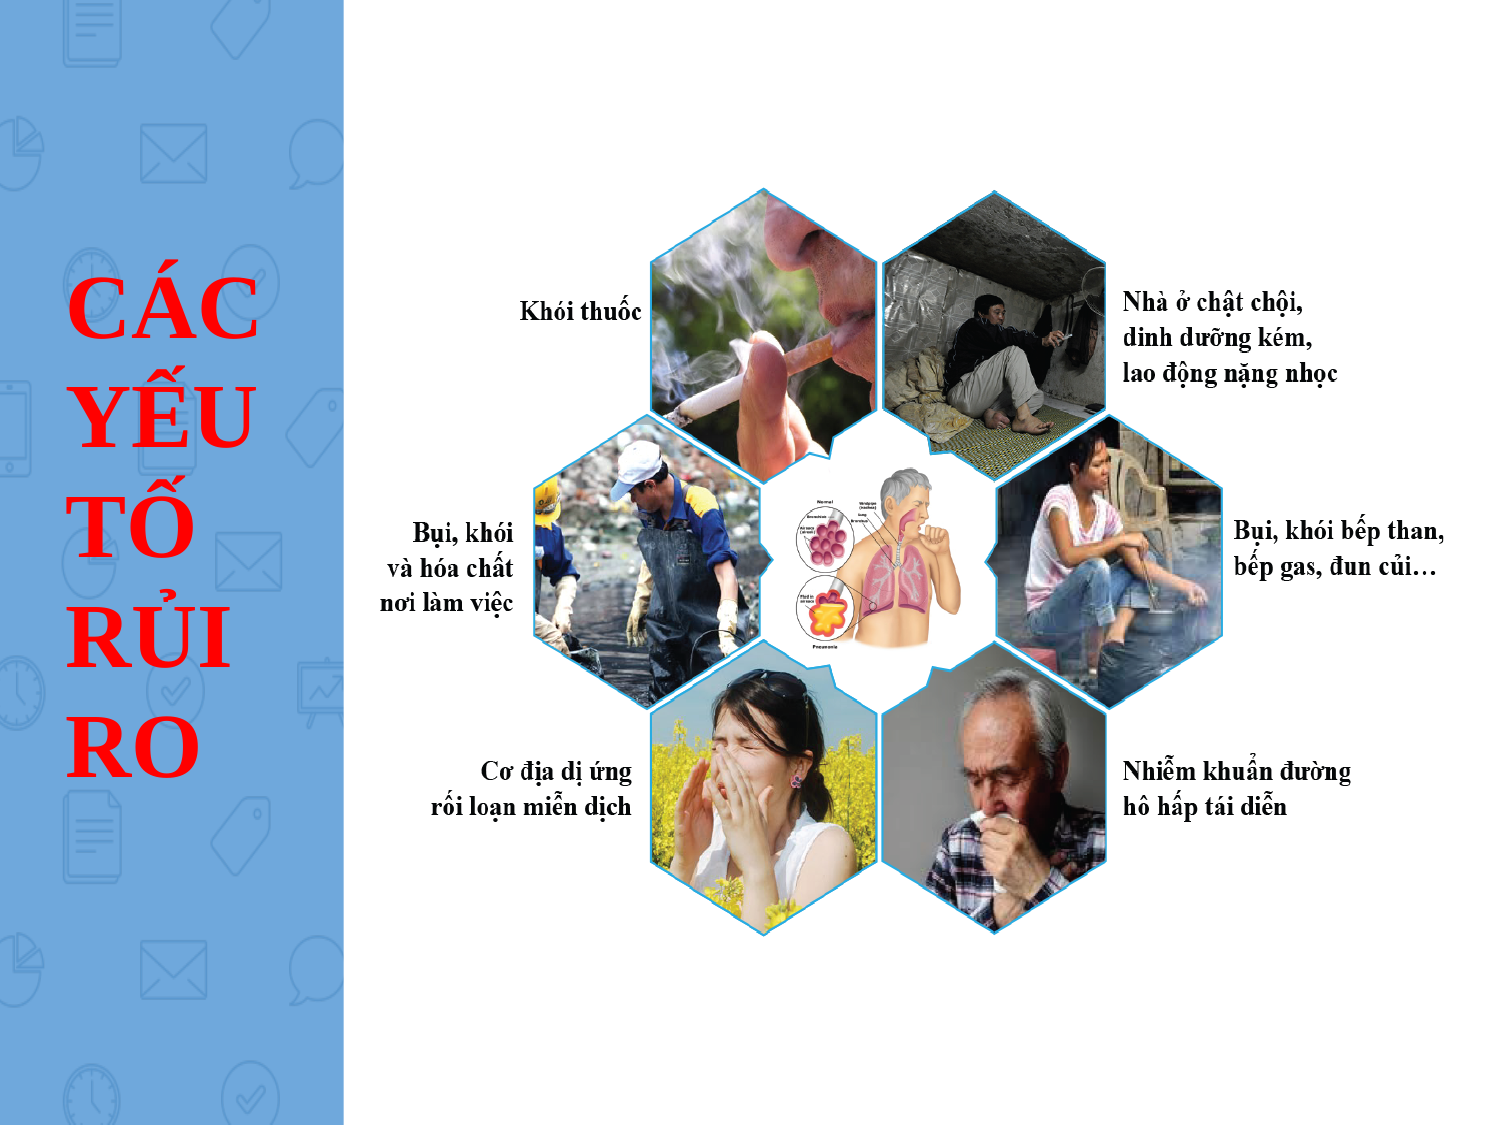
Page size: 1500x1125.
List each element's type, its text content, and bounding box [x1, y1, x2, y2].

picture [355, 164, 1500, 961]
title CÁC YẾU TỐ RỦI RO [50, 231, 331, 961]
